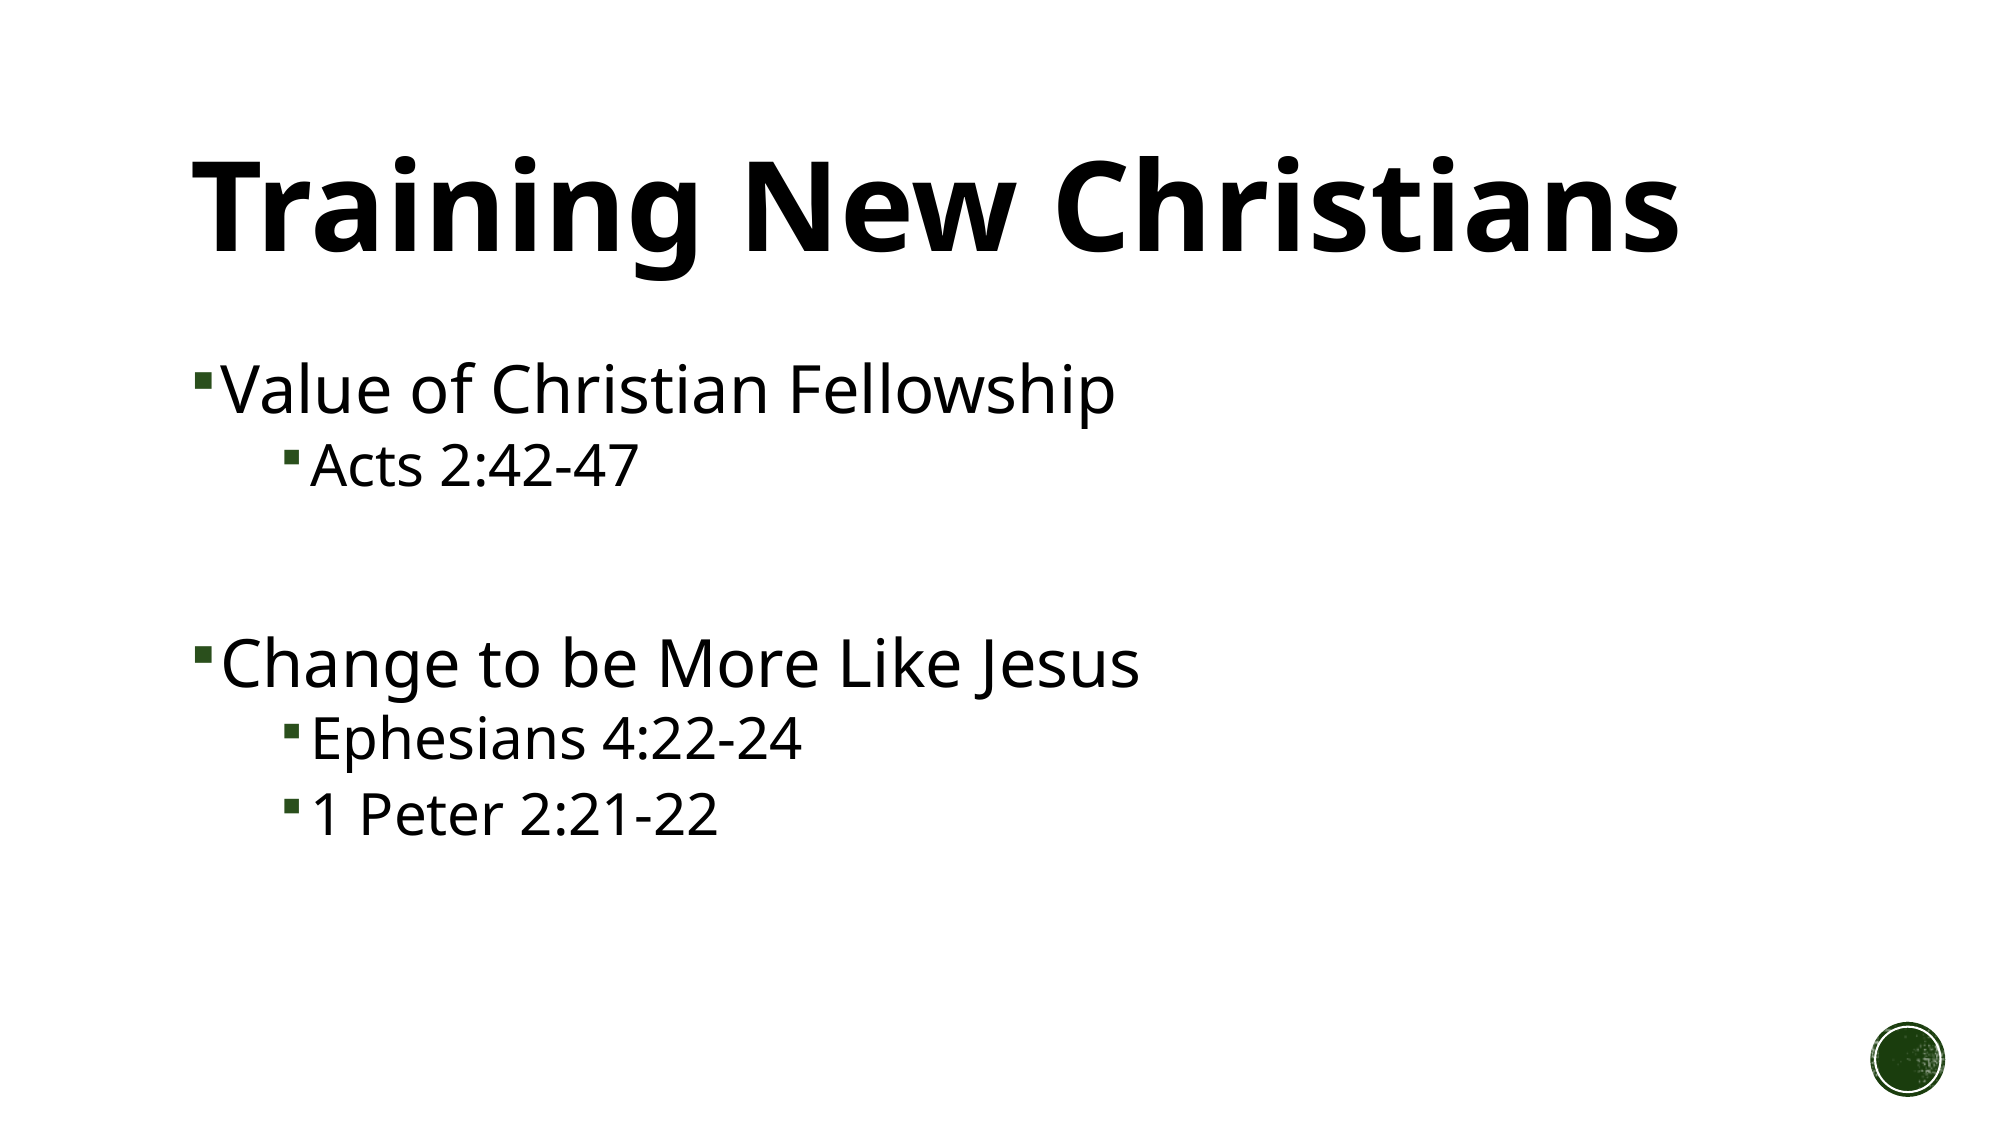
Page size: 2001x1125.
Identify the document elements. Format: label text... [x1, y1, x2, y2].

title Training New Christians [175, 79, 1826, 344]
list Value of Christian Fellowship Acts 2:42-47 Change to be More Like Jesus Ephesians 4:22-24 1 Peter 2:21-22 [175, 348, 1826, 1013]
